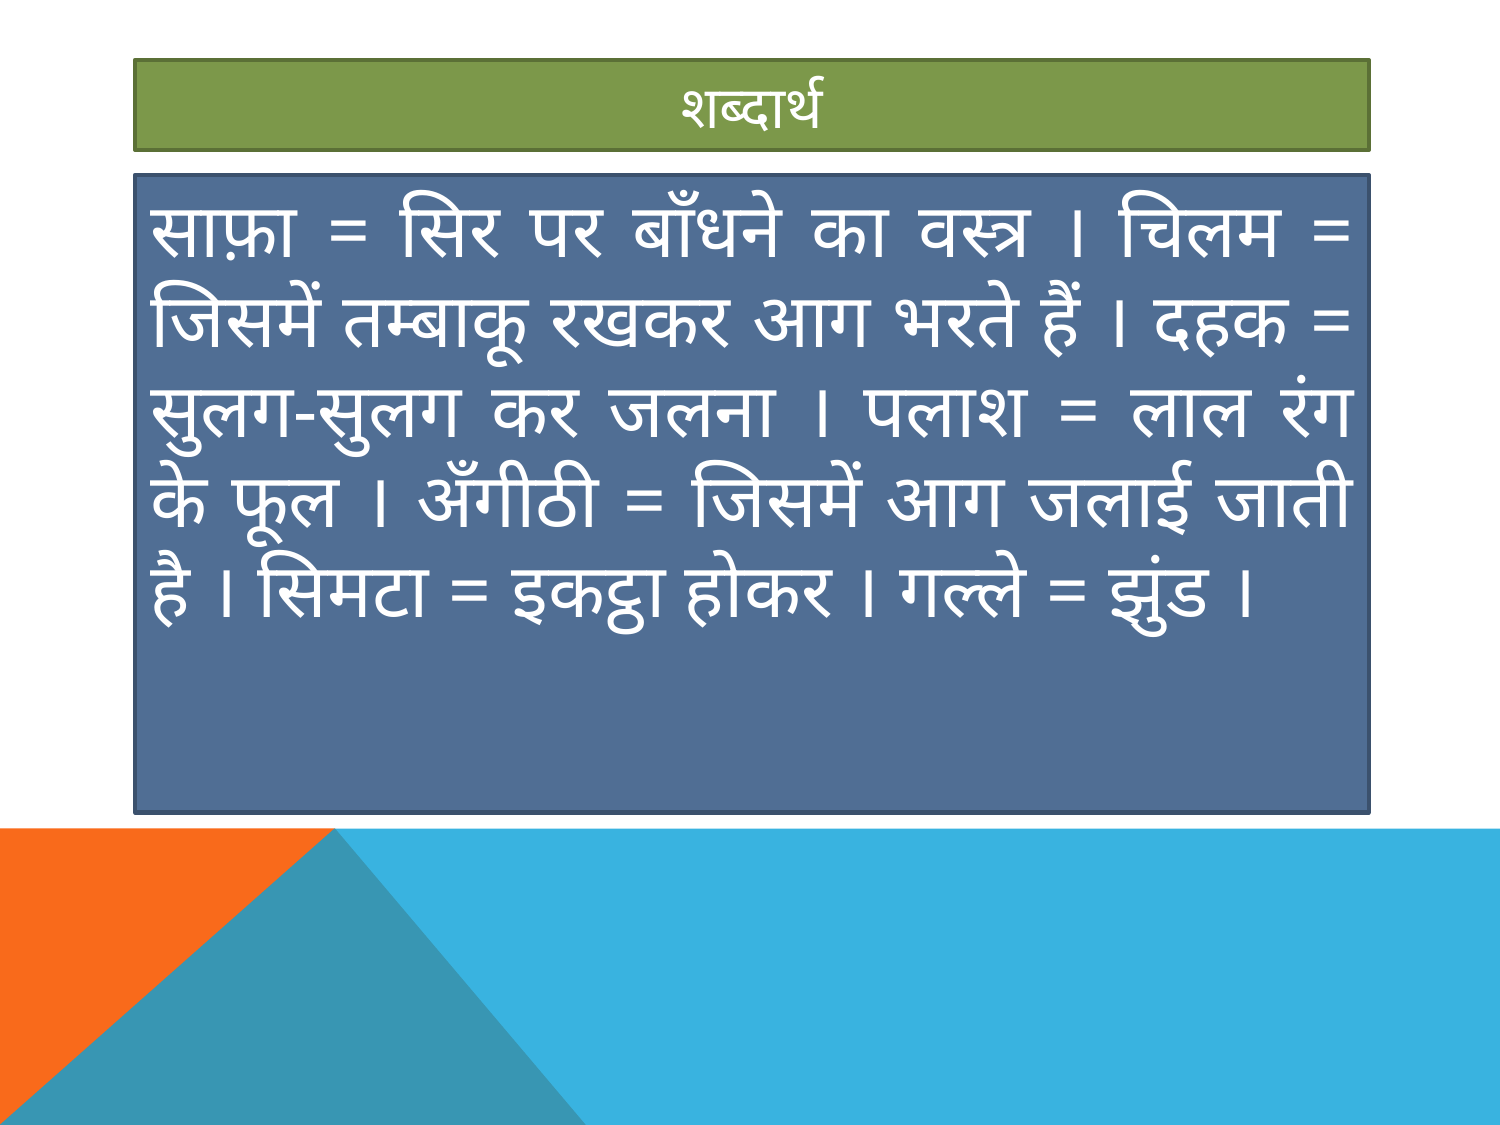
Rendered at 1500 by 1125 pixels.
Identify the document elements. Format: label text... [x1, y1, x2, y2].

title शब्दार्थ [133, 58, 1371, 152]
list साफ़ा = सिर पर बाँधने का वस्त्र । चिलम = जिसमें तम्बाकू रखकर आग भरते हैं । दहक = सुलग-सुलग कर जलना । पलाश = लाल रंग के फूल । अँगीठी = जिसमें आग जलाई जाती है । सिमटा = इकट्ठा होकर । गल्ले = झुंड । [133, 173, 1371, 815]
